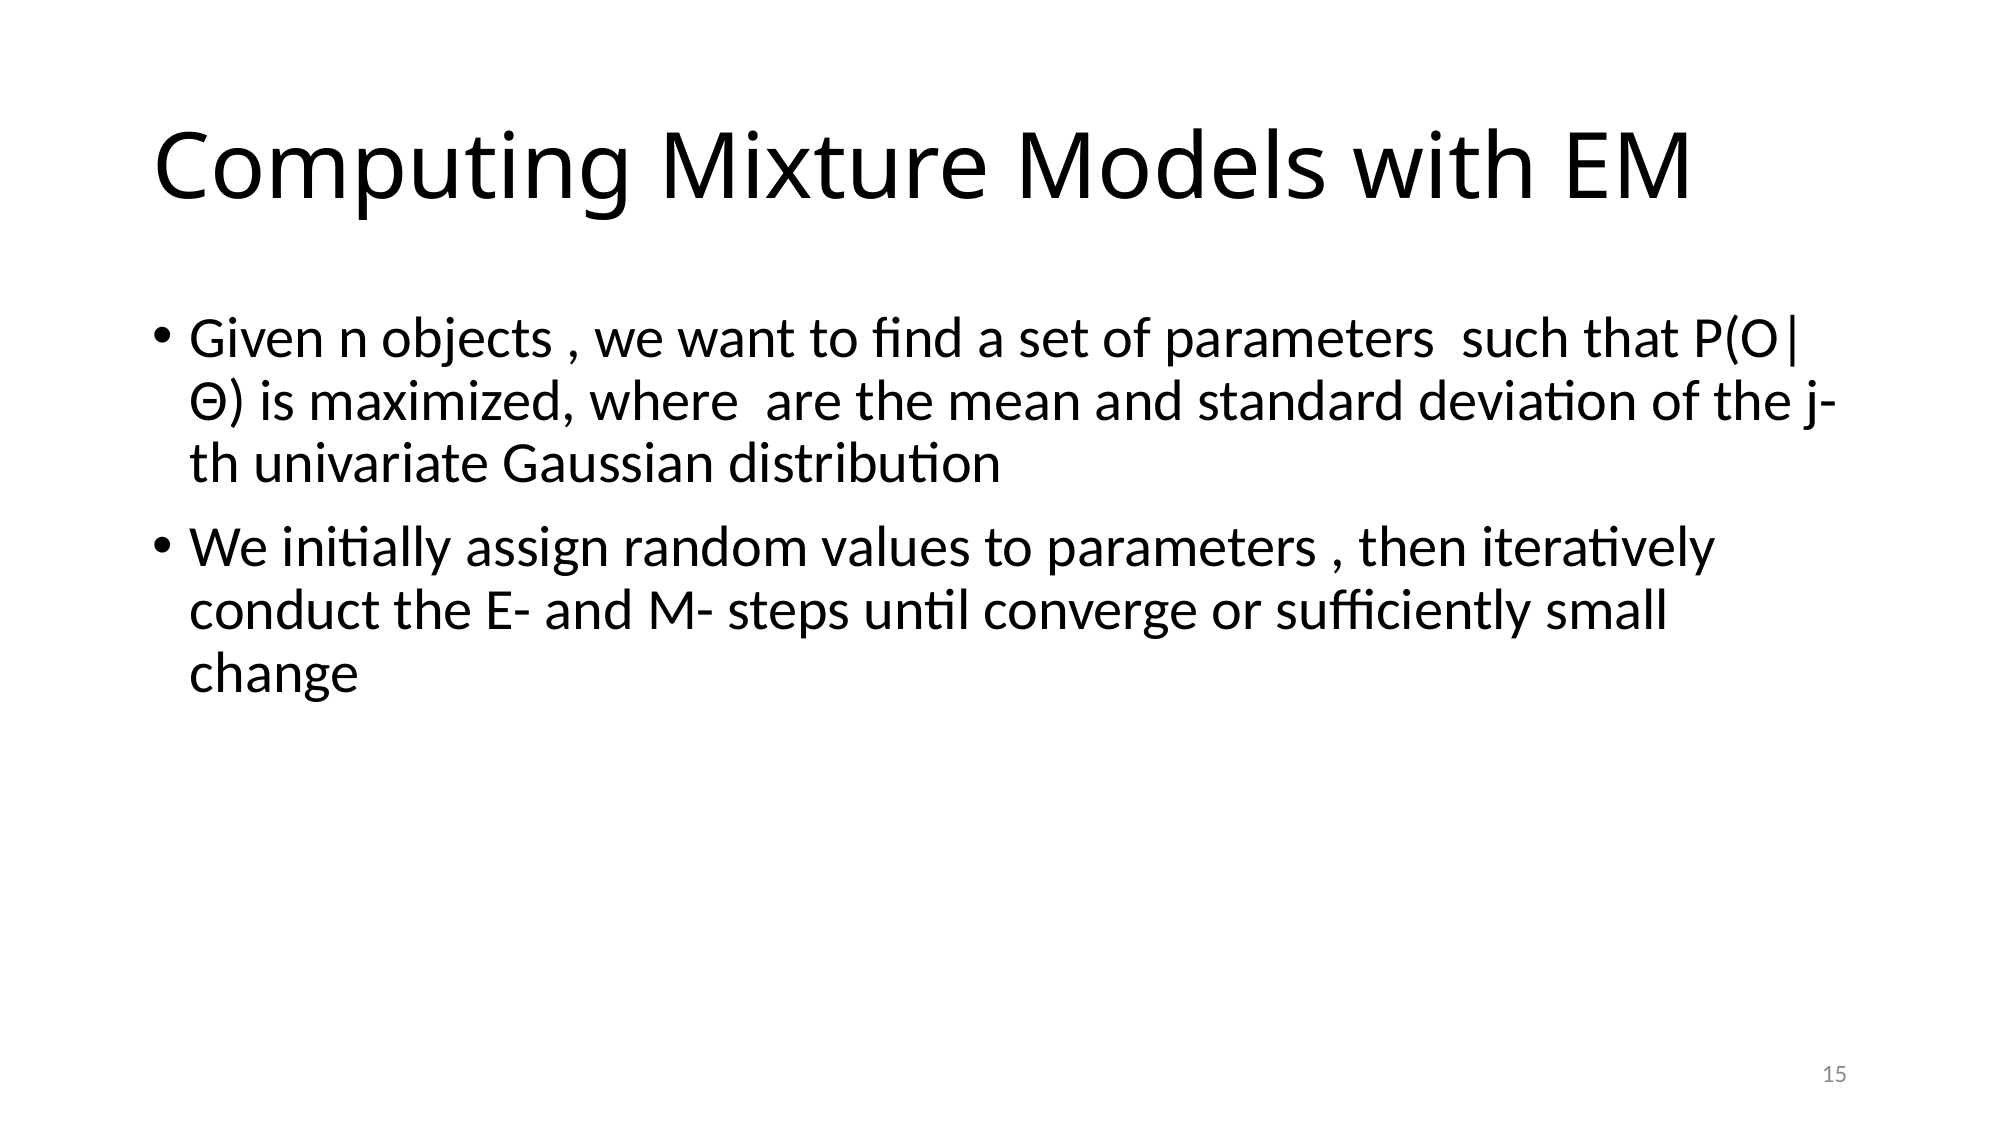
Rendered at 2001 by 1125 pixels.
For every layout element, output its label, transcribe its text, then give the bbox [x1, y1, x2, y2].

slide_number 15 [1412, 1042, 1863, 1103]
title Computing Mixture Models with EM [137, 59, 1863, 278]
